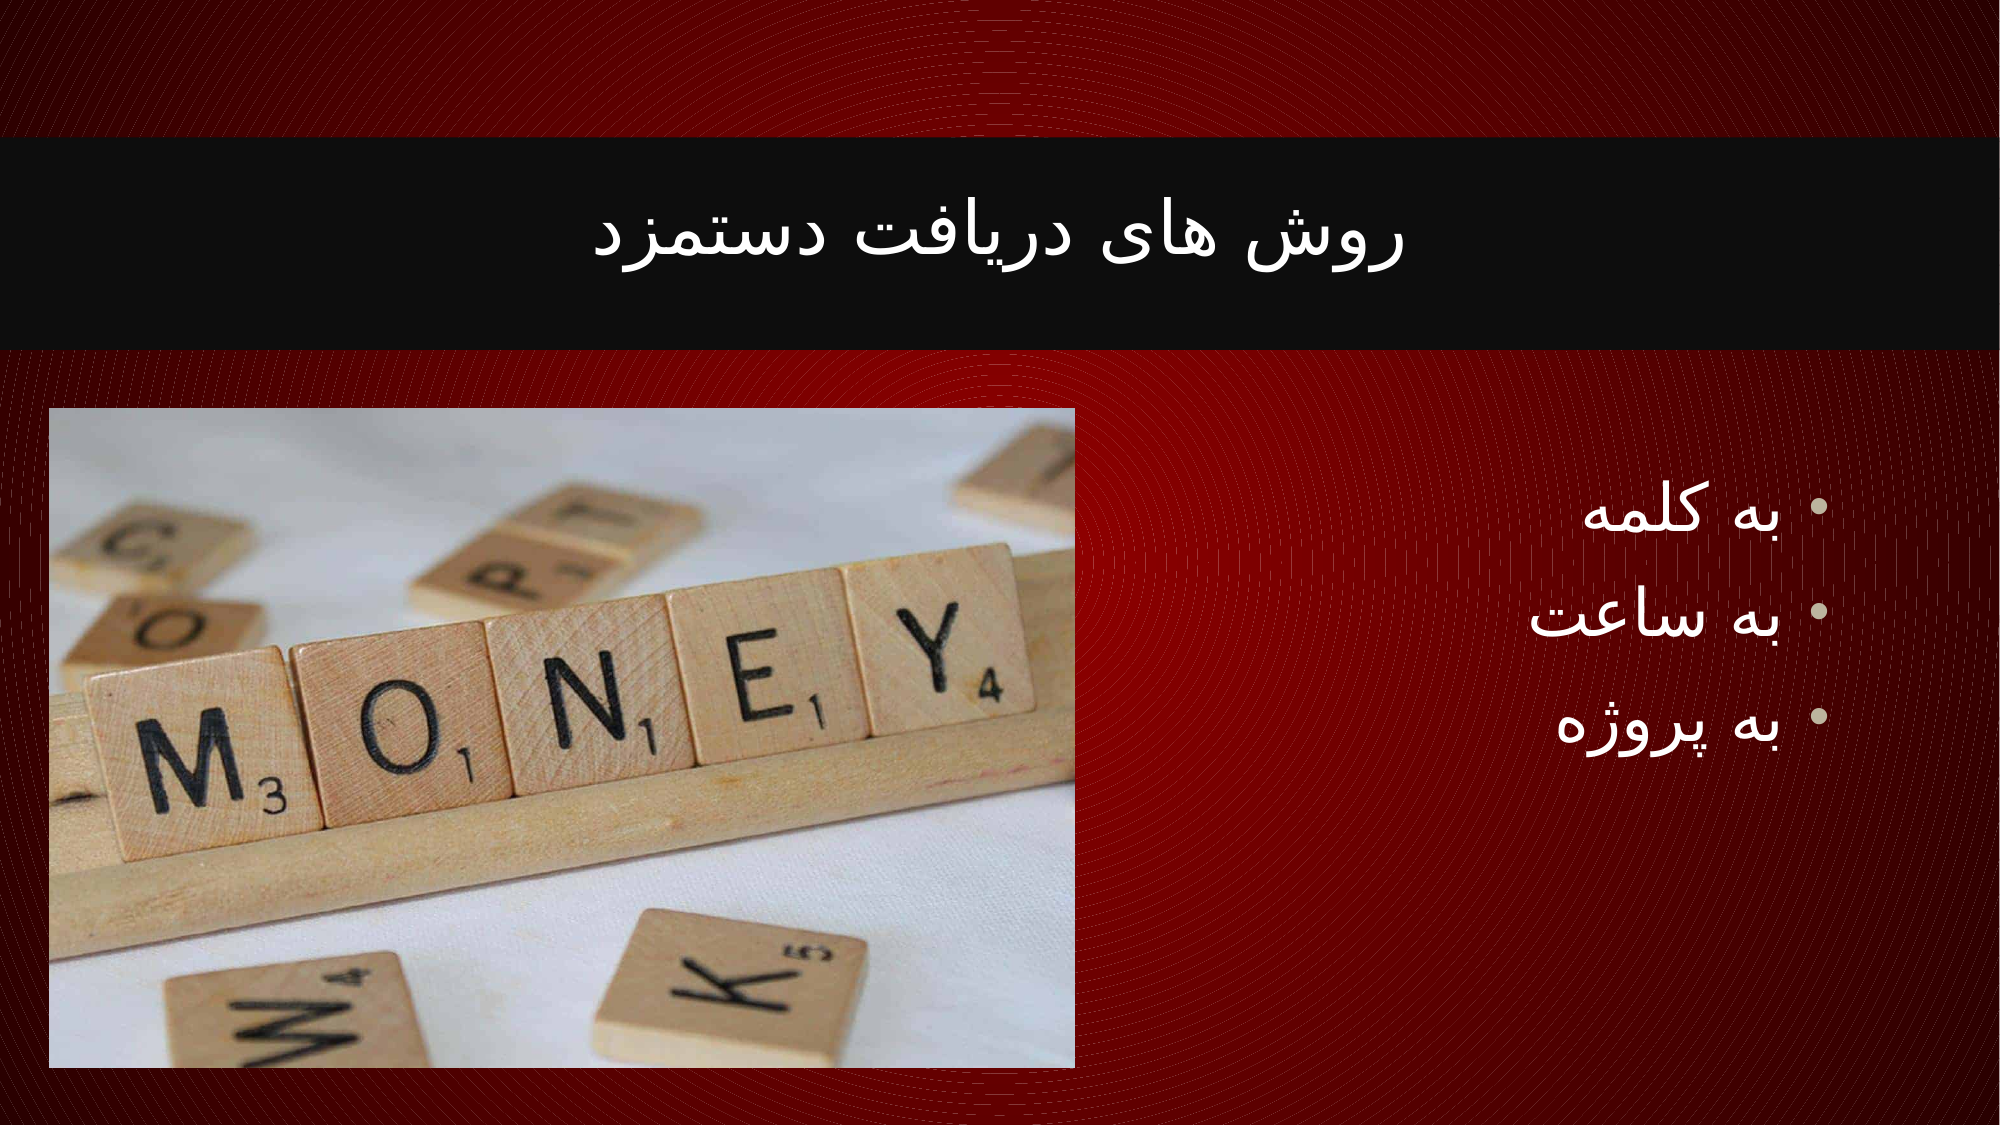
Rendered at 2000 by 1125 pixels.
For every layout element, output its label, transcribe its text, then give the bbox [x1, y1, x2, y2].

picture [49, 407, 1076, 1069]
title روش های دریافت دستمزد [149, 79, 1850, 280]
text_box [0, 136, 2000, 351]
list به کلمه به ساعت به پروژه [1037, 350, 1850, 1030]
